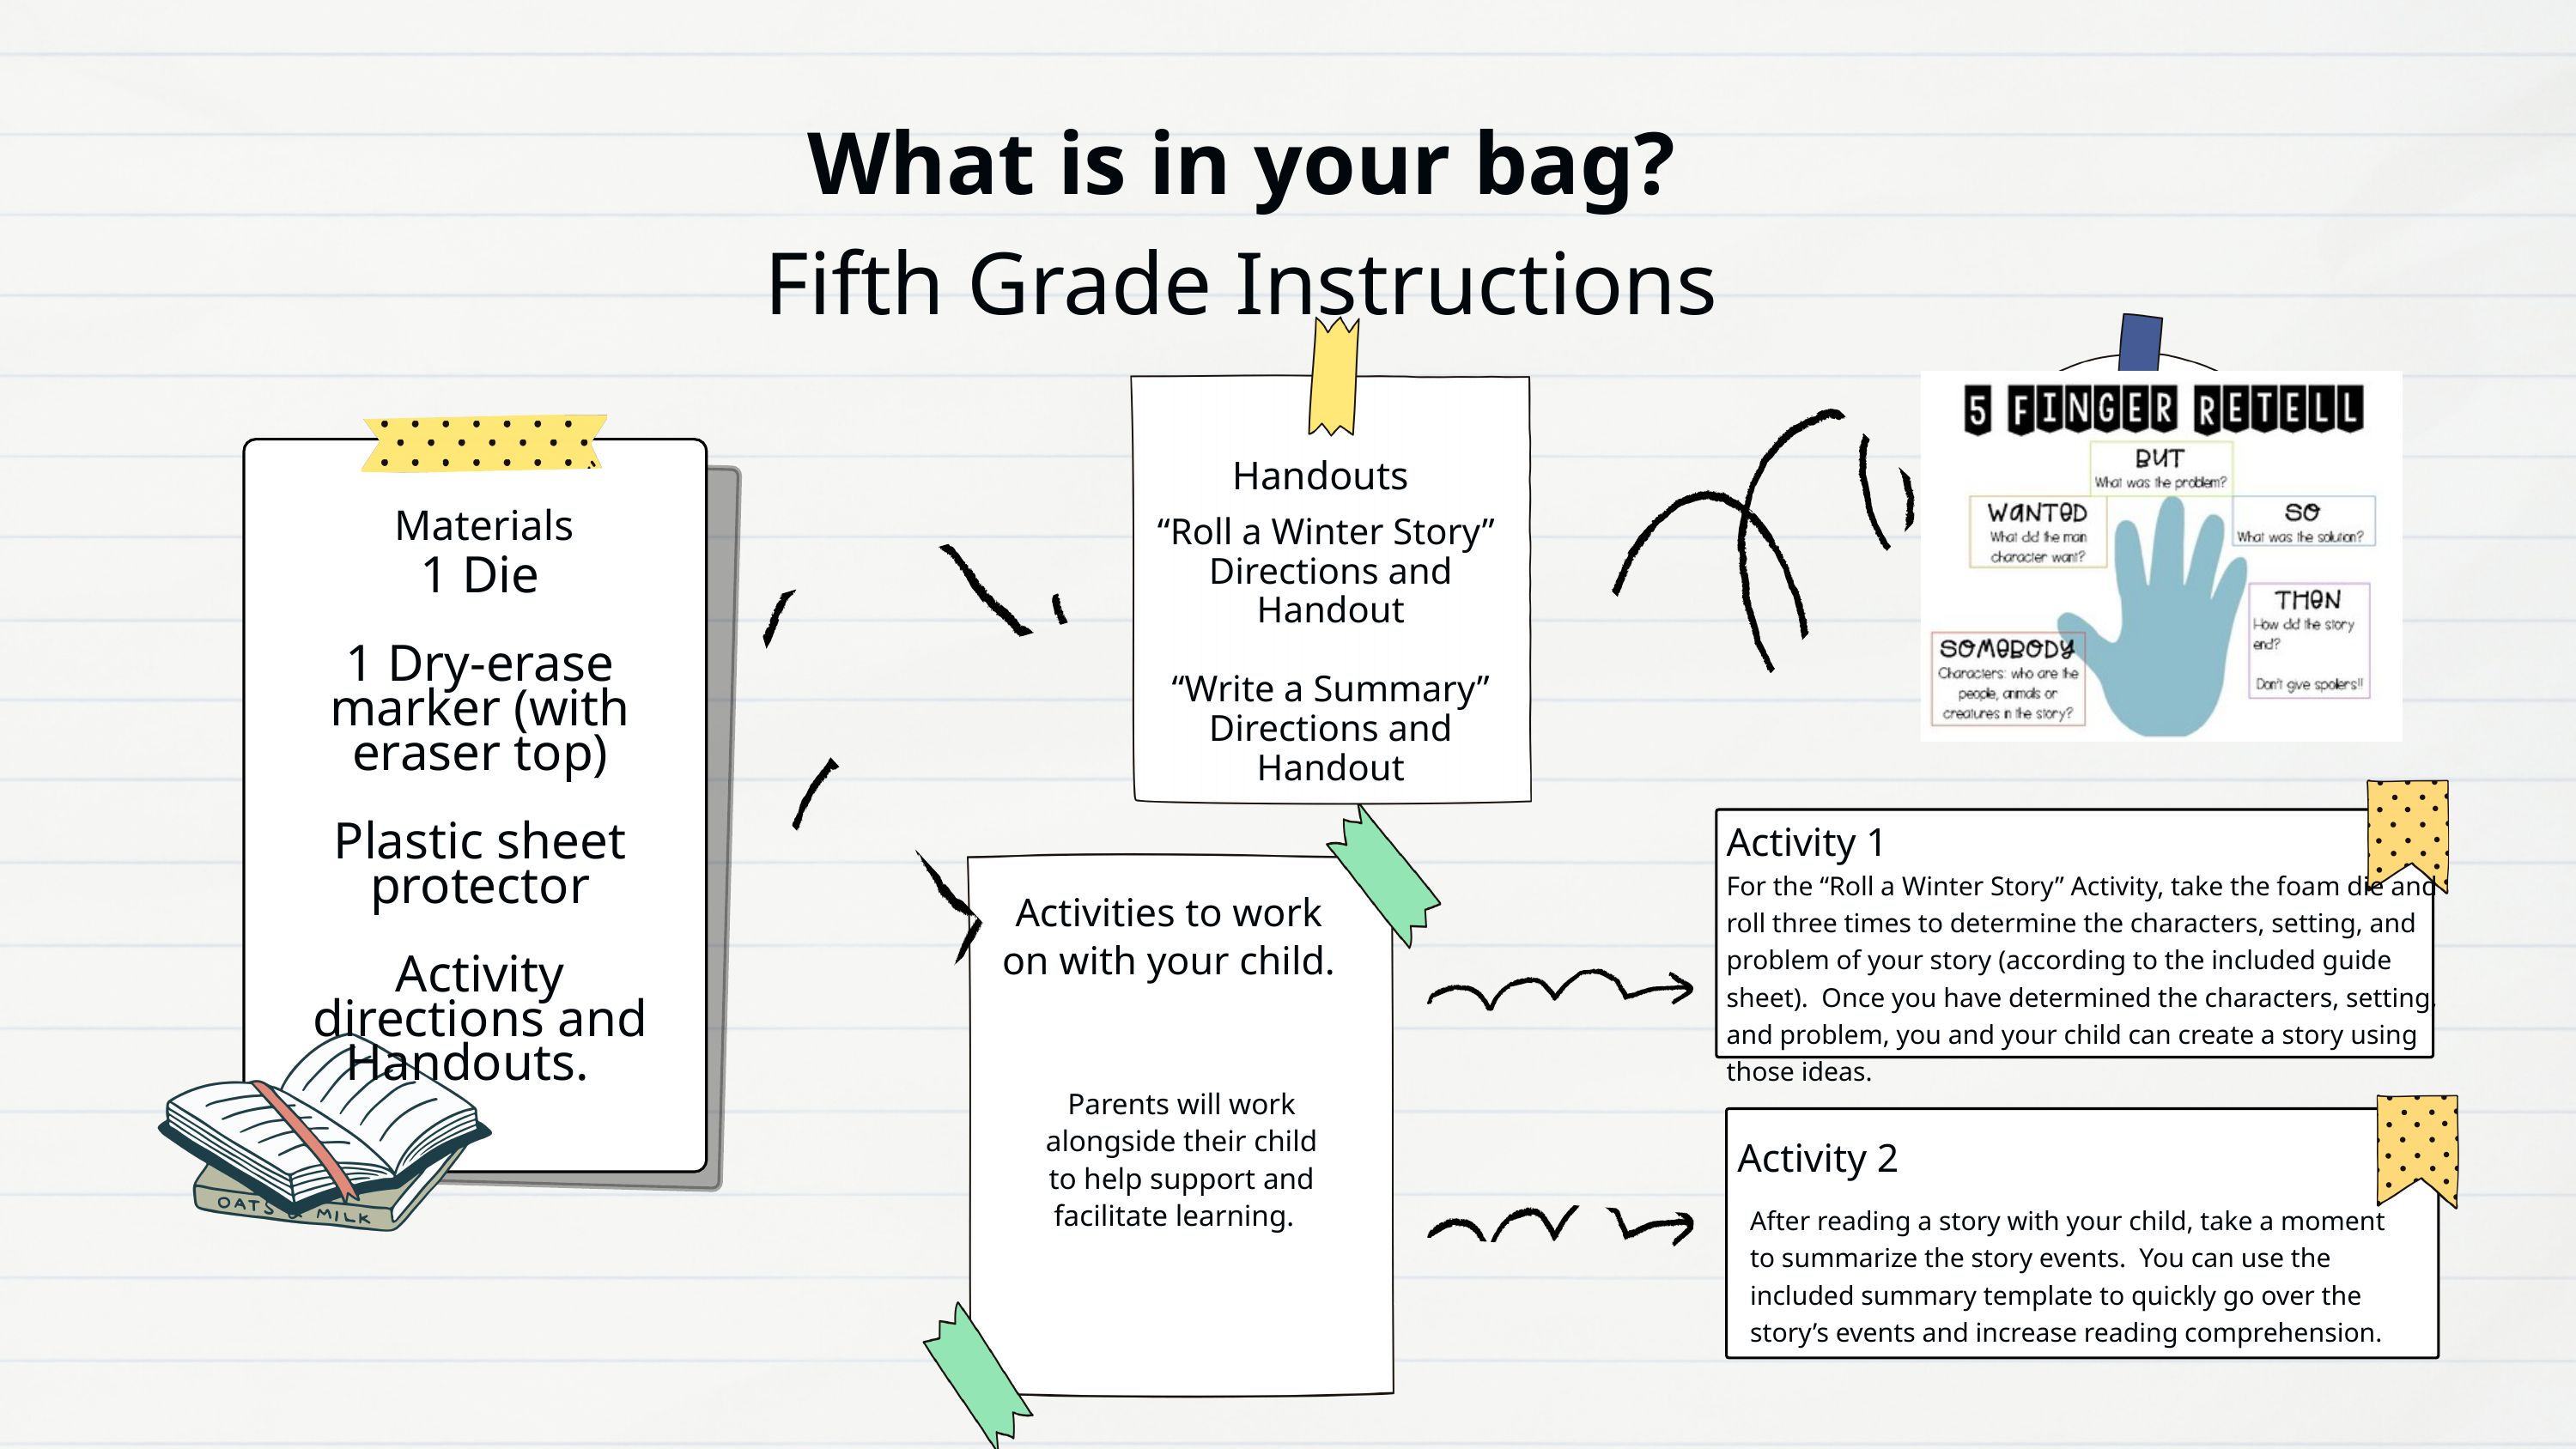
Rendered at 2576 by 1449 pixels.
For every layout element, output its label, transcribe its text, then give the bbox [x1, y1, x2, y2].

text_box Activities to work on with your child. [999, 885, 1339, 983]
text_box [266, 462, 731, 1184]
text_box [0, 0, 2576, 1449]
text_box [1425, 1195, 1695, 1256]
text_box [765, 746, 991, 982]
text_box Parents will work alongside their child to help support and facilitate learning. [1036, 1083, 1327, 1233]
text_box [2376, 1094, 2459, 1210]
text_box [243, 439, 707, 1173]
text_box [1726, 1108, 2439, 1359]
text_box [360, 413, 608, 438]
text_box [1929, 312, 2335, 369]
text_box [1716, 809, 2433, 1058]
text_box [1564, 338, 1917, 710]
text_box [922, 800, 1442, 1449]
picture [1921, 371, 2403, 743]
text_box [1426, 968, 1694, 1011]
text_box [1130, 316, 1532, 806]
text_box [752, 510, 1093, 708]
text_box Handouts [1168, 443, 1473, 498]
text_box [157, 1032, 493, 1232]
text_box [2366, 779, 2450, 864]
text_box “Roll a Winter Story” Directions and Handout “Write a Summary” Directions and Handout [1147, 512, 1514, 788]
text_box For the “Roll a Winter Story” Activity, take the foam die and roll three times to determine the characters, setting, and problem of your story (according to the included guide sheet). Once you have determined the characters, setting, and problem, you and your child can create a story using those ideas. [1726, 864, 2450, 1087]
text_box What is in your bag? Fifth Grade Instructions [623, 90, 1862, 332]
